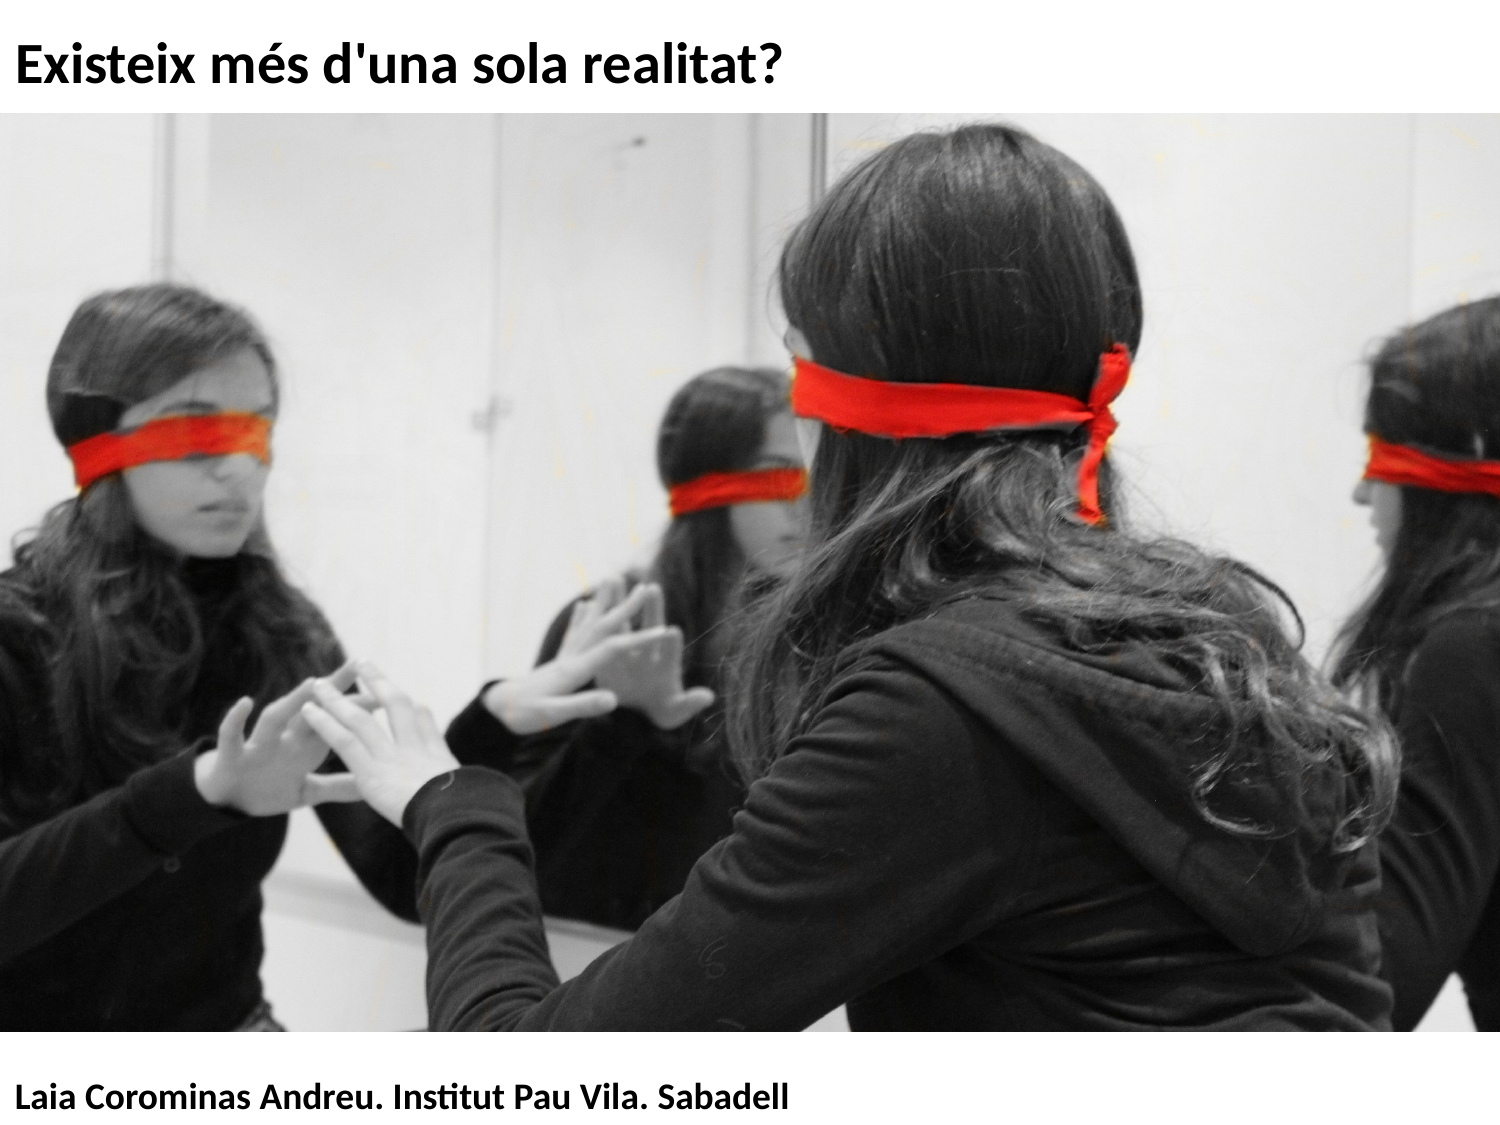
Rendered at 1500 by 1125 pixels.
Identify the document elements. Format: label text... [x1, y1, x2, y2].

title Existeix més d'una sola realitat? [0, 4, 1350, 113]
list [0, 113, 1500, 1033]
text_box Laia Corominas Andreu. Institut Pau Vila. Sabadell [0, 1064, 1034, 1125]
